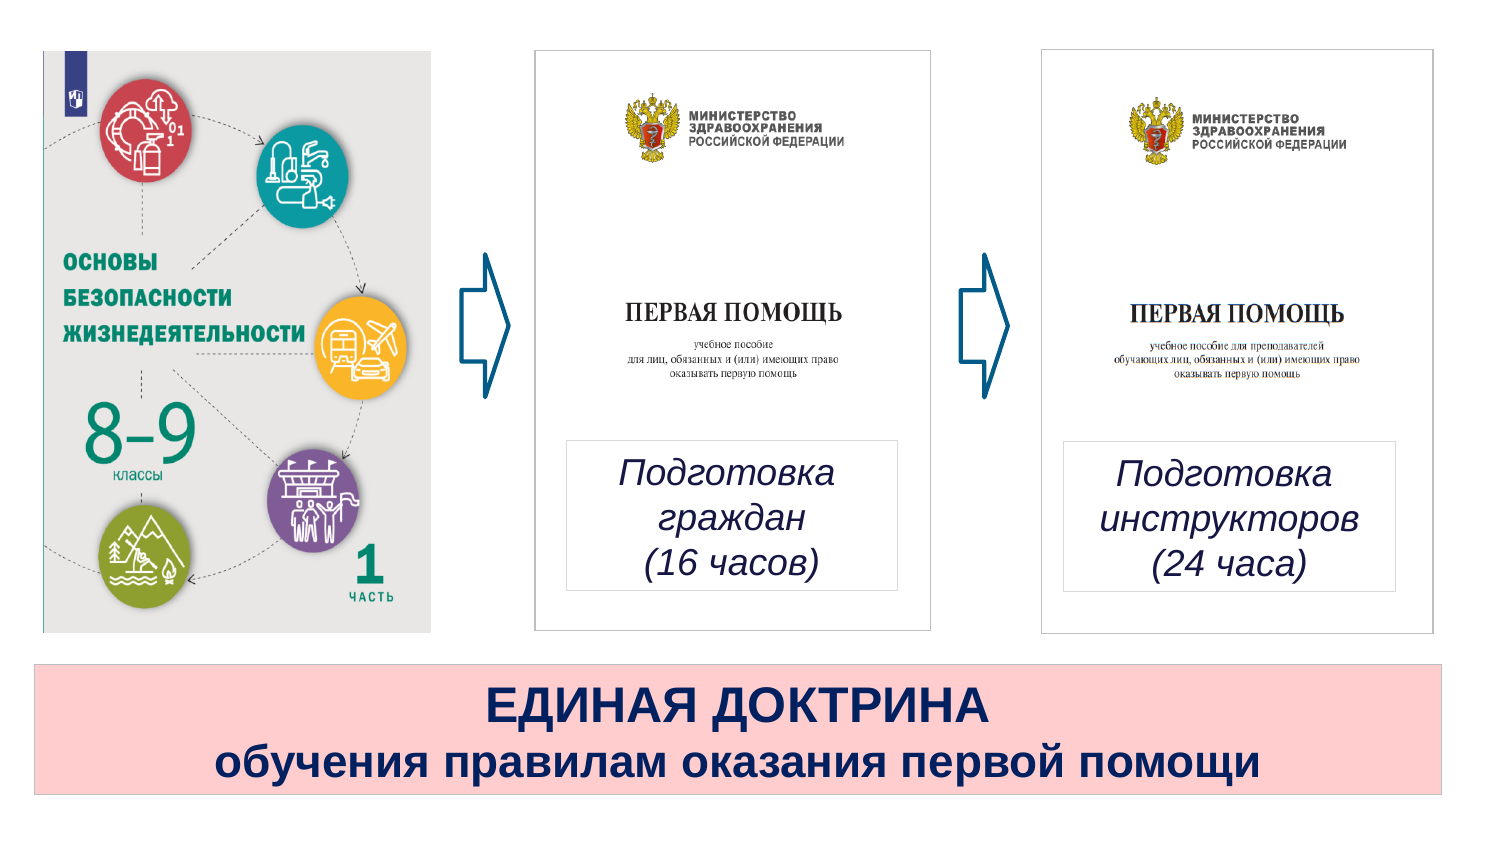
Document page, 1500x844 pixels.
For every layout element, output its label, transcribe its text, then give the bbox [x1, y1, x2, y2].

picture [535, 50, 930, 630]
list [43, 51, 431, 633]
text_box ЕДИНАЯ ДОКТРИНА обучения правилам оказания первой помощи [34, 664, 1442, 795]
picture [1041, 49, 1433, 633]
text_box [960, 254, 1008, 398]
text_box [461, 254, 509, 398]
